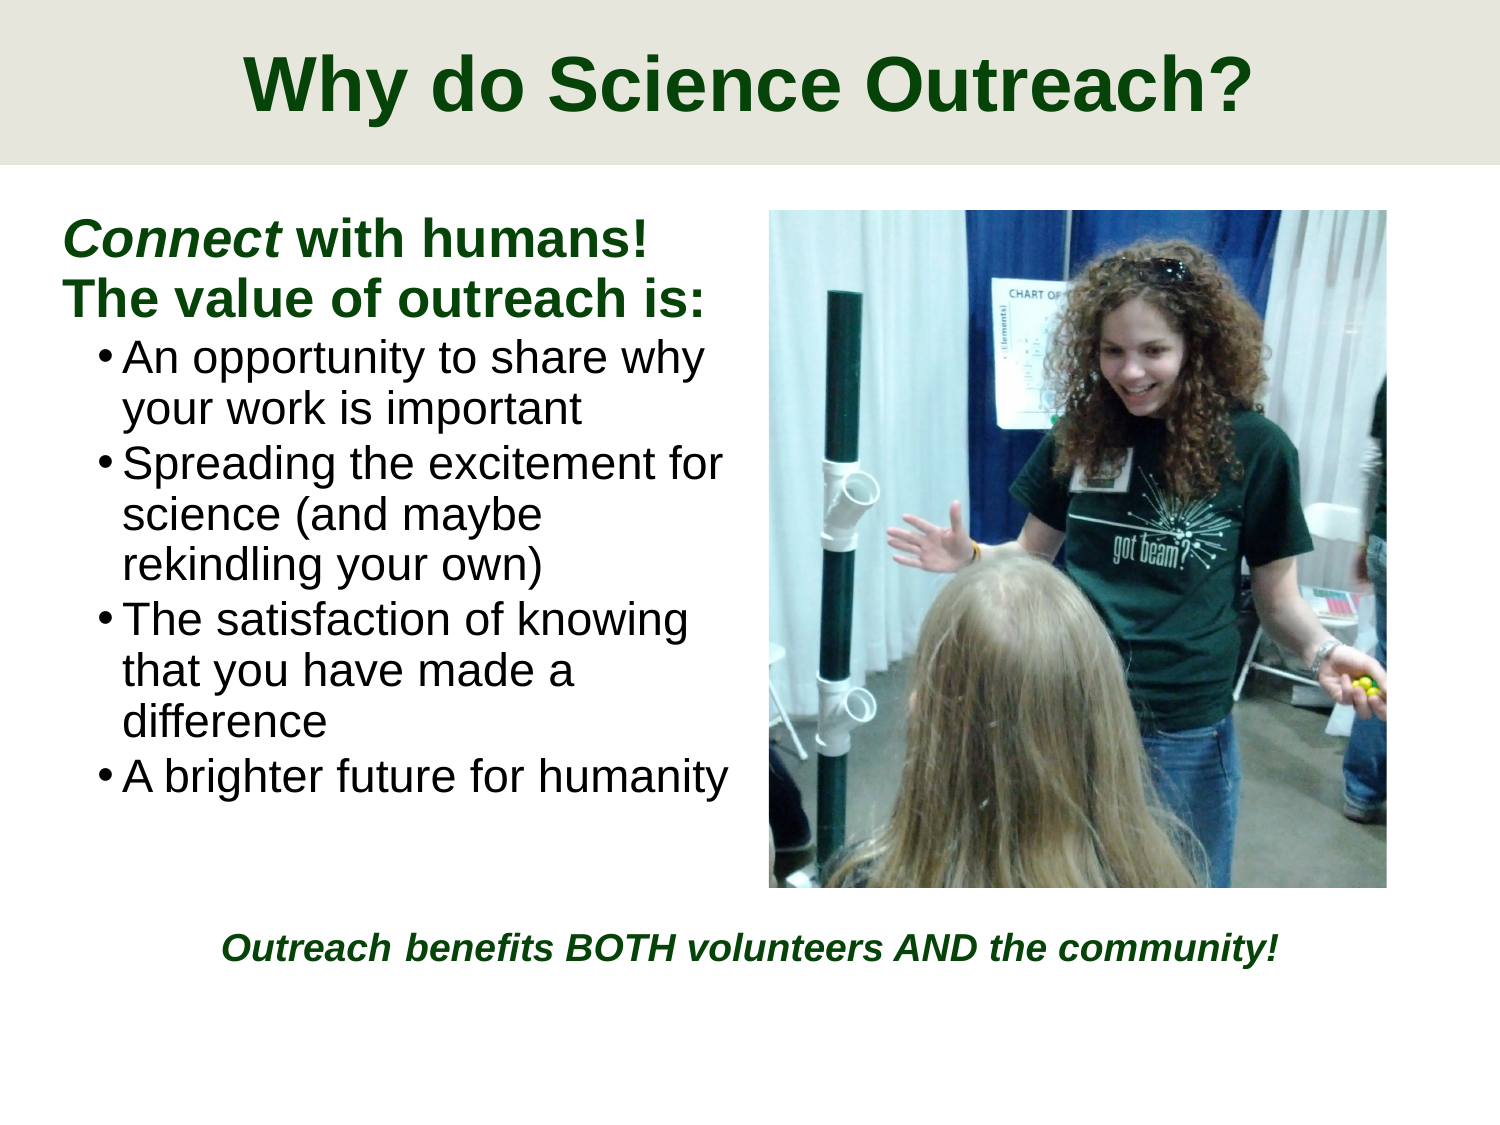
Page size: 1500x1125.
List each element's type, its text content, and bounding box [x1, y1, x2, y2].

picture [768, 210, 1387, 888]
text_box Outreach benefits BOTH volunteers AND the community! [113, 907, 1387, 979]
list Connect with humans! The value of outreach is: An opportunity to share why your work is important Spreading the excitement for science (and maybe rekindling your own) The satisfaction of knowing that you have made a difference A brighter future for humanity [62, 210, 751, 1036]
title Why do Science Outreach? [11, 46, 1489, 128]
picture [0, 0, 1500, 165]
